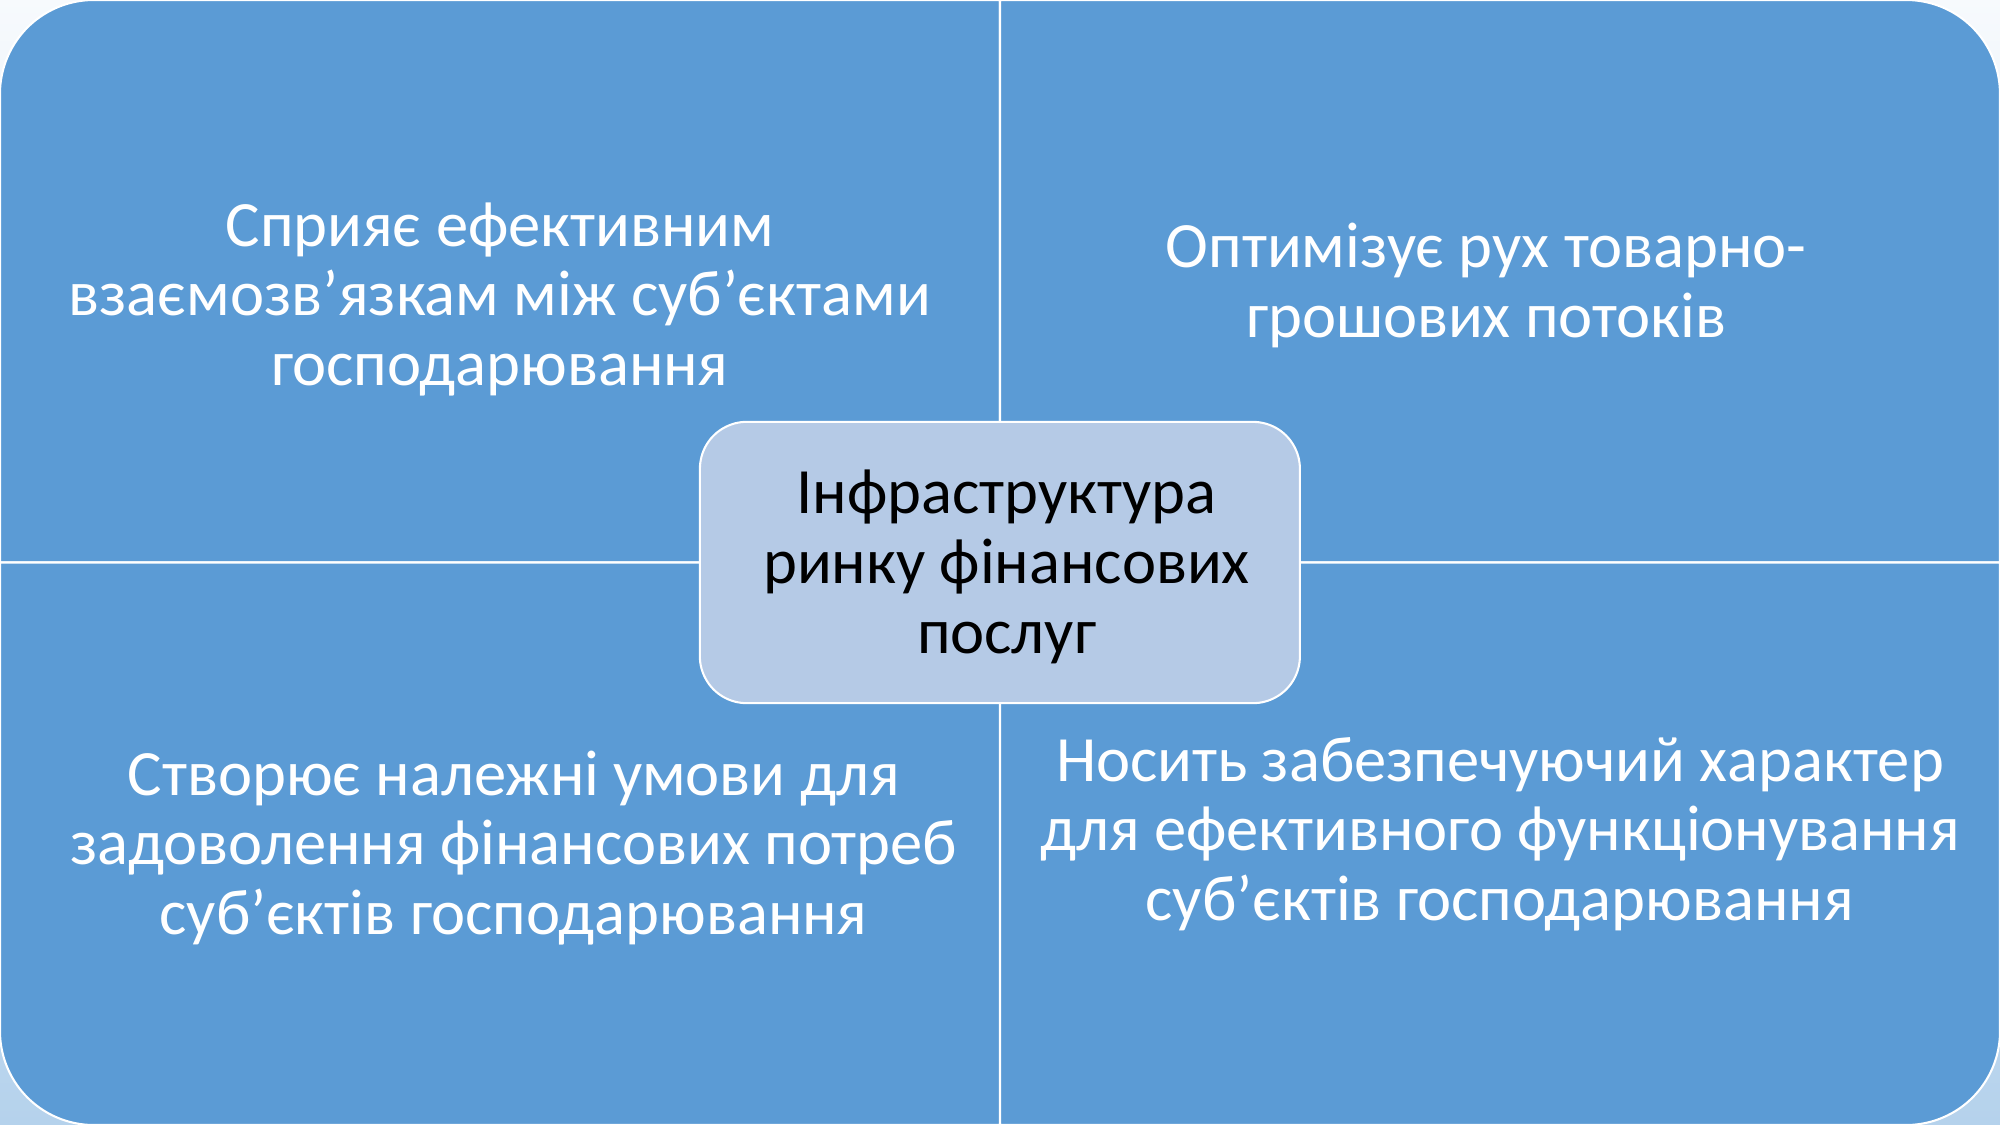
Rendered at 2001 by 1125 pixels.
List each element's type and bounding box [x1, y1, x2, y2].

text_box [0, 0, 2000, 1125]
